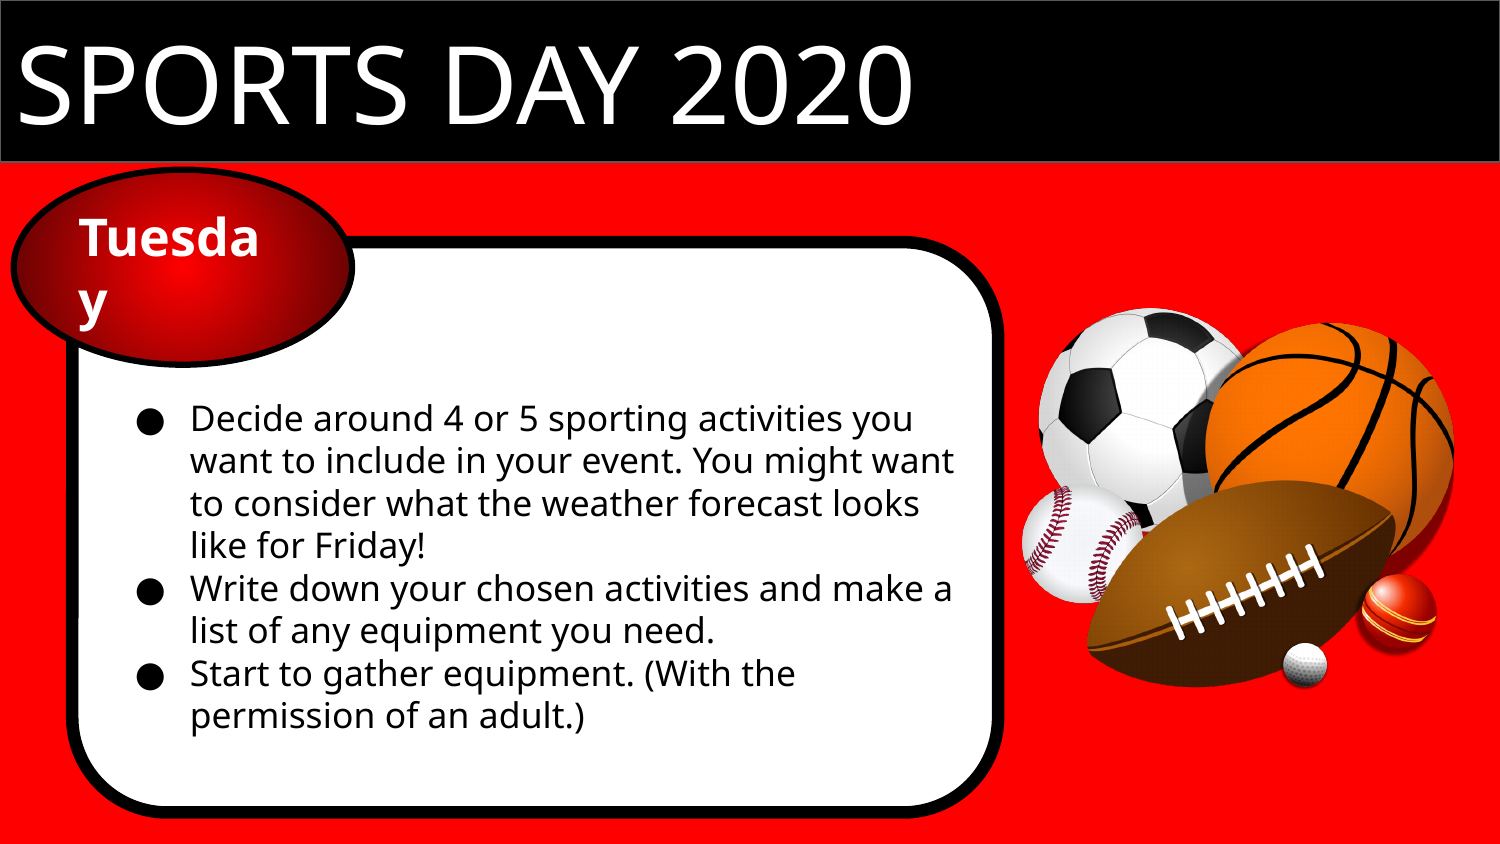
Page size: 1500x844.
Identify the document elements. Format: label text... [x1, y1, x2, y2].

text_box Decide around 4 or 5 sporting activities you want to include in your event. You might want to consider what the weather forecast looks like for Friday! Write down your chosen activities and make a list of any equipment you need. Start to gather equipment. (With the permission of an adult.) [72, 242, 999, 813]
text_box SPORTS DAY 2020 [0, 0, 1500, 163]
picture [1007, 266, 1474, 733]
text_box Tuesday [13, 169, 353, 365]
